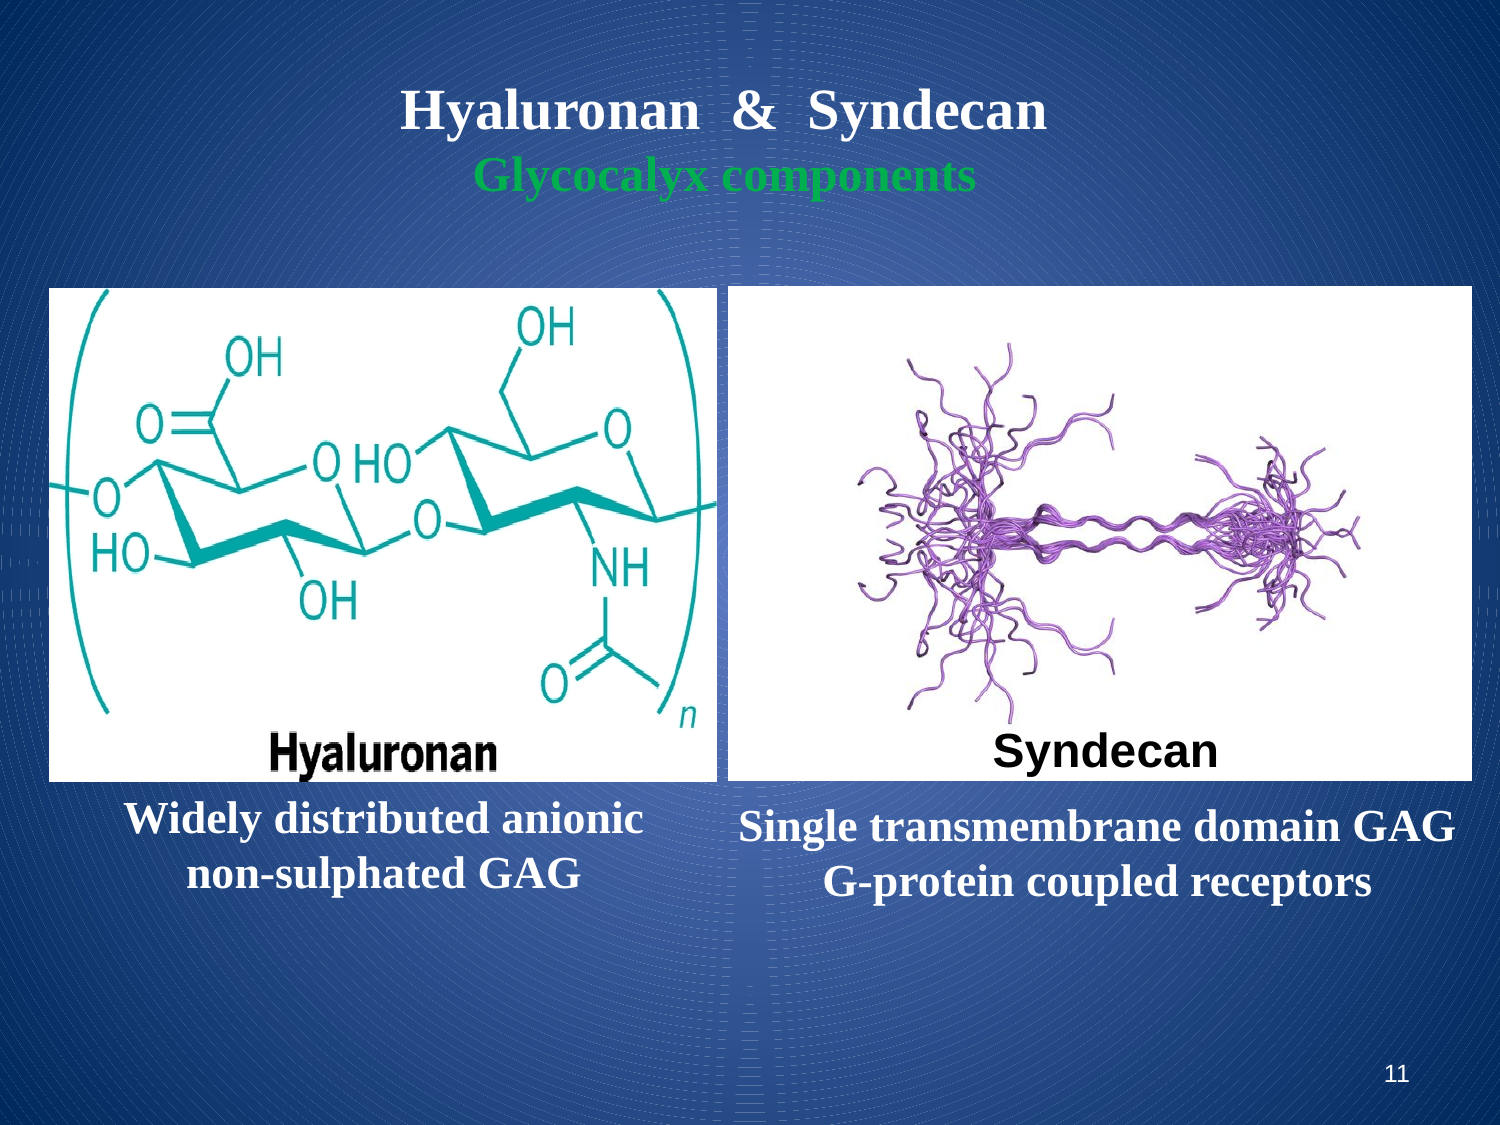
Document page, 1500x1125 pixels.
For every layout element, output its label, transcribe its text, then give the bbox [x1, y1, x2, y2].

text_box Hyaluronan & Syndecan Glycocalyx components [352, 63, 1097, 209]
slide_number 11 [1074, 1042, 1425, 1103]
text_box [49, 286, 1474, 915]
